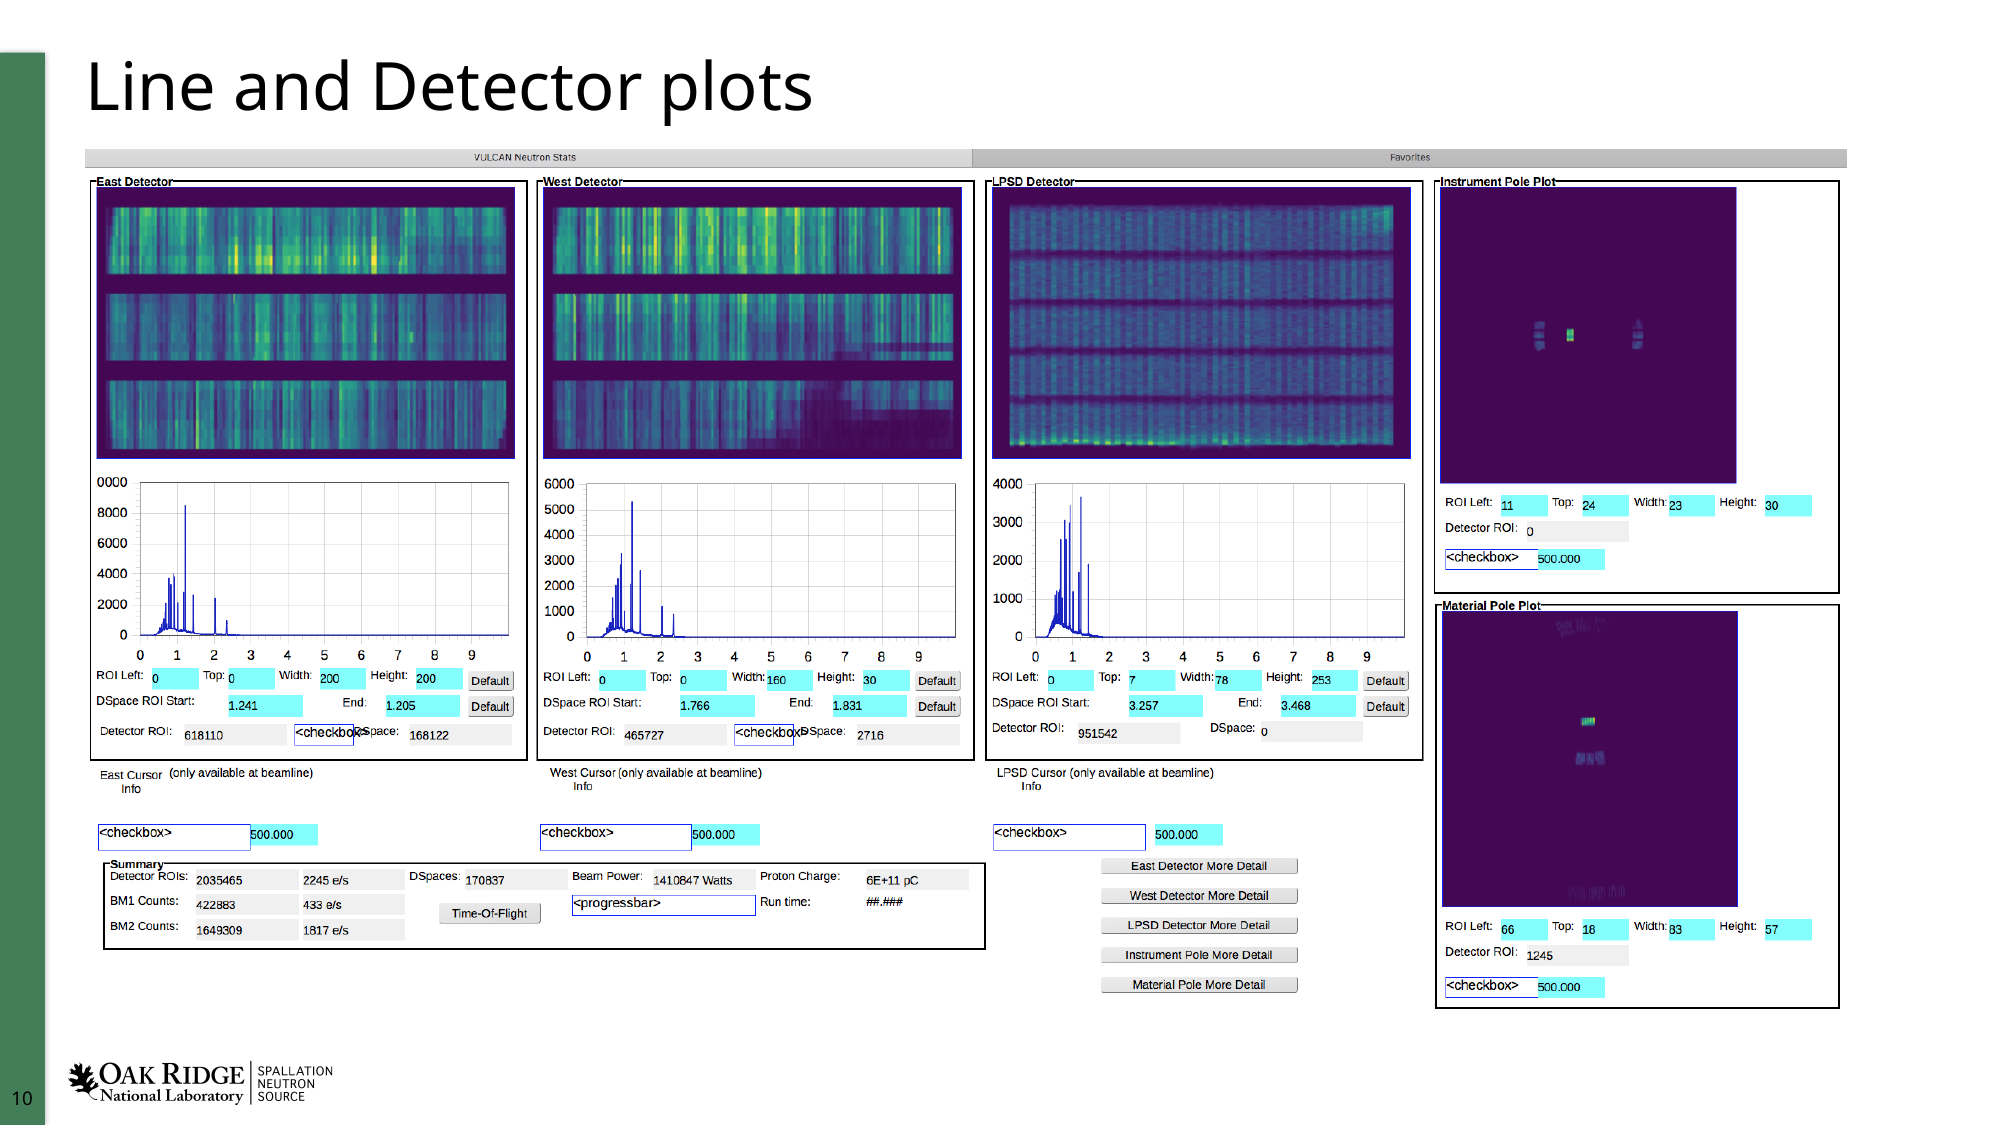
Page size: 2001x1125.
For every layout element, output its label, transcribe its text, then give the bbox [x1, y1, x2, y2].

title Line and Detector plots [70, 44, 1946, 134]
picture [66, 1058, 334, 1108]
picture [84, 149, 1847, 1018]
